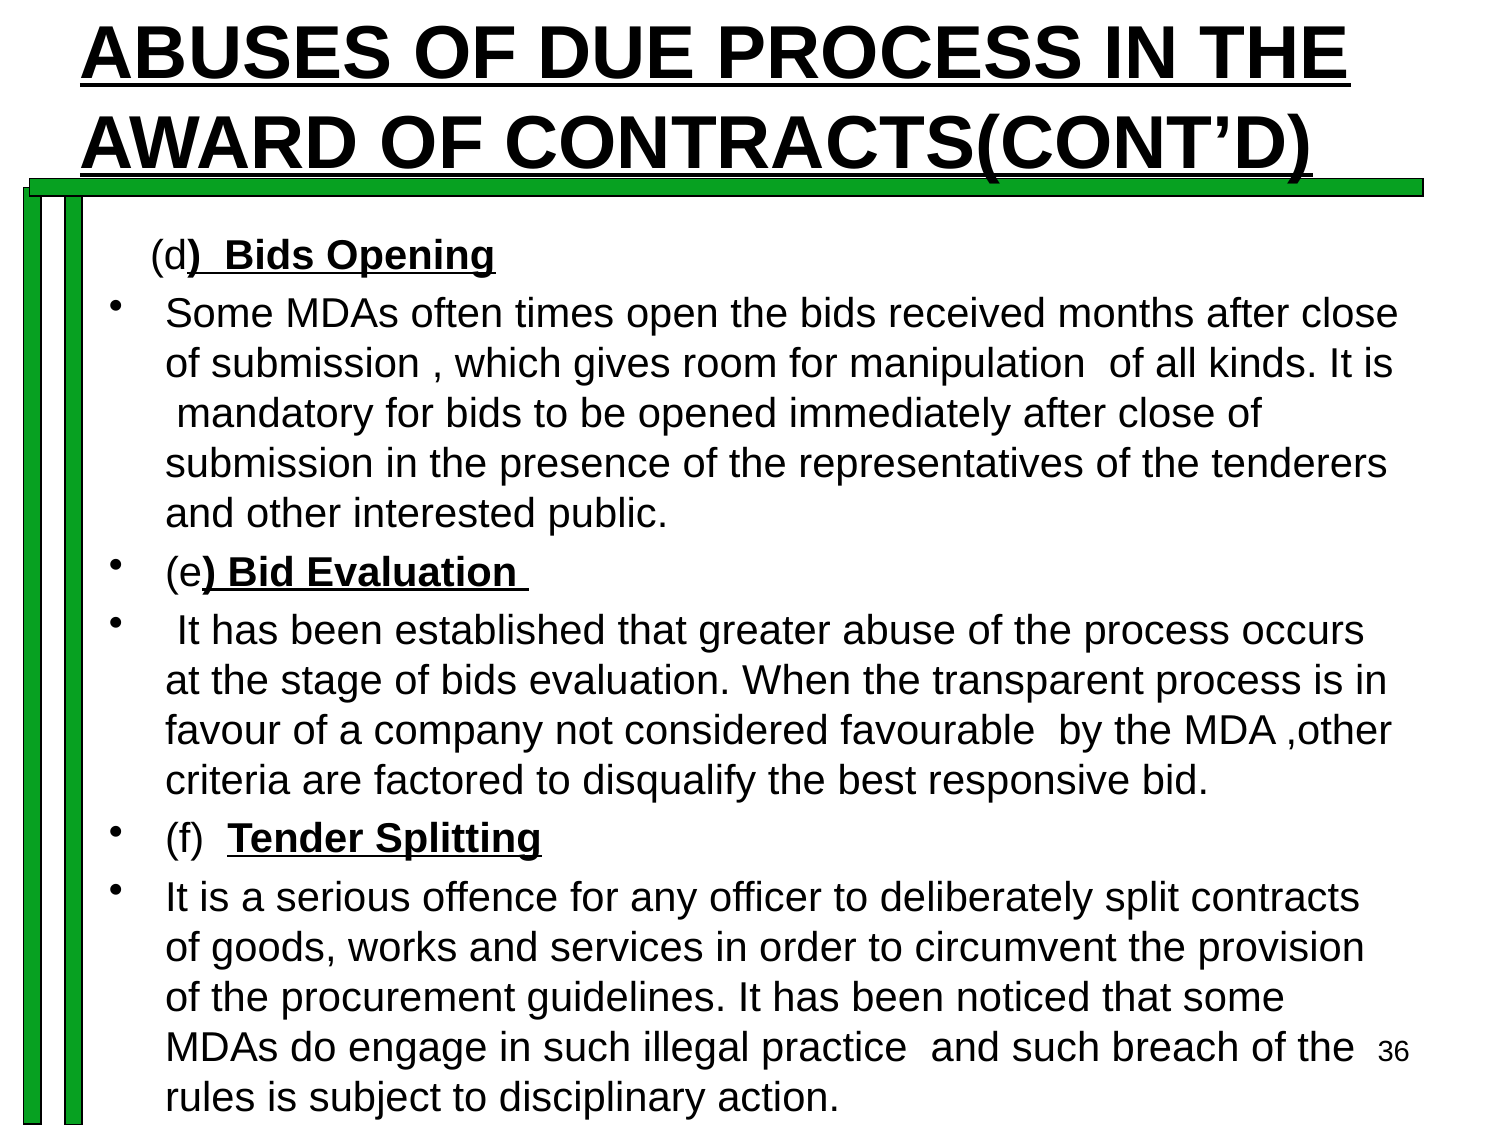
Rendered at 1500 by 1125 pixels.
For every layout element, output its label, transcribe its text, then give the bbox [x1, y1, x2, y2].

slide_number 36 [1074, 1024, 1426, 1103]
list (d) Bids Opening Some MDAs often times open the bids received months after close of submission , which gives room for manipulation of all kinds. It is mandatory for bids to be opened immediately after close of submission in the presence of the representatives of the tenderers and other interested public. (e) Bid Evaluation It has been established that greater abuse of the process occurs at the stage of bids evaluation. When the transparent process is in favour of a company not considered favourable by the MDA ,other criteria are factored to disqualify the best responsive bid. (f) Tender Splitting It is a serious offence for any officer to deliberately split contracts of goods, works and services in order to circumvent the provision of the procurement guidelines. It has been noticed that some MDAs do engage in such illegal practice and such breach of the rules is subject to disciplinary action. [93, 219, 1416, 1048]
title ABUSES OF DUE PROCESS IN THE AWARD OF CONTRACTS(CONT’D) [64, 0, 1416, 188]
